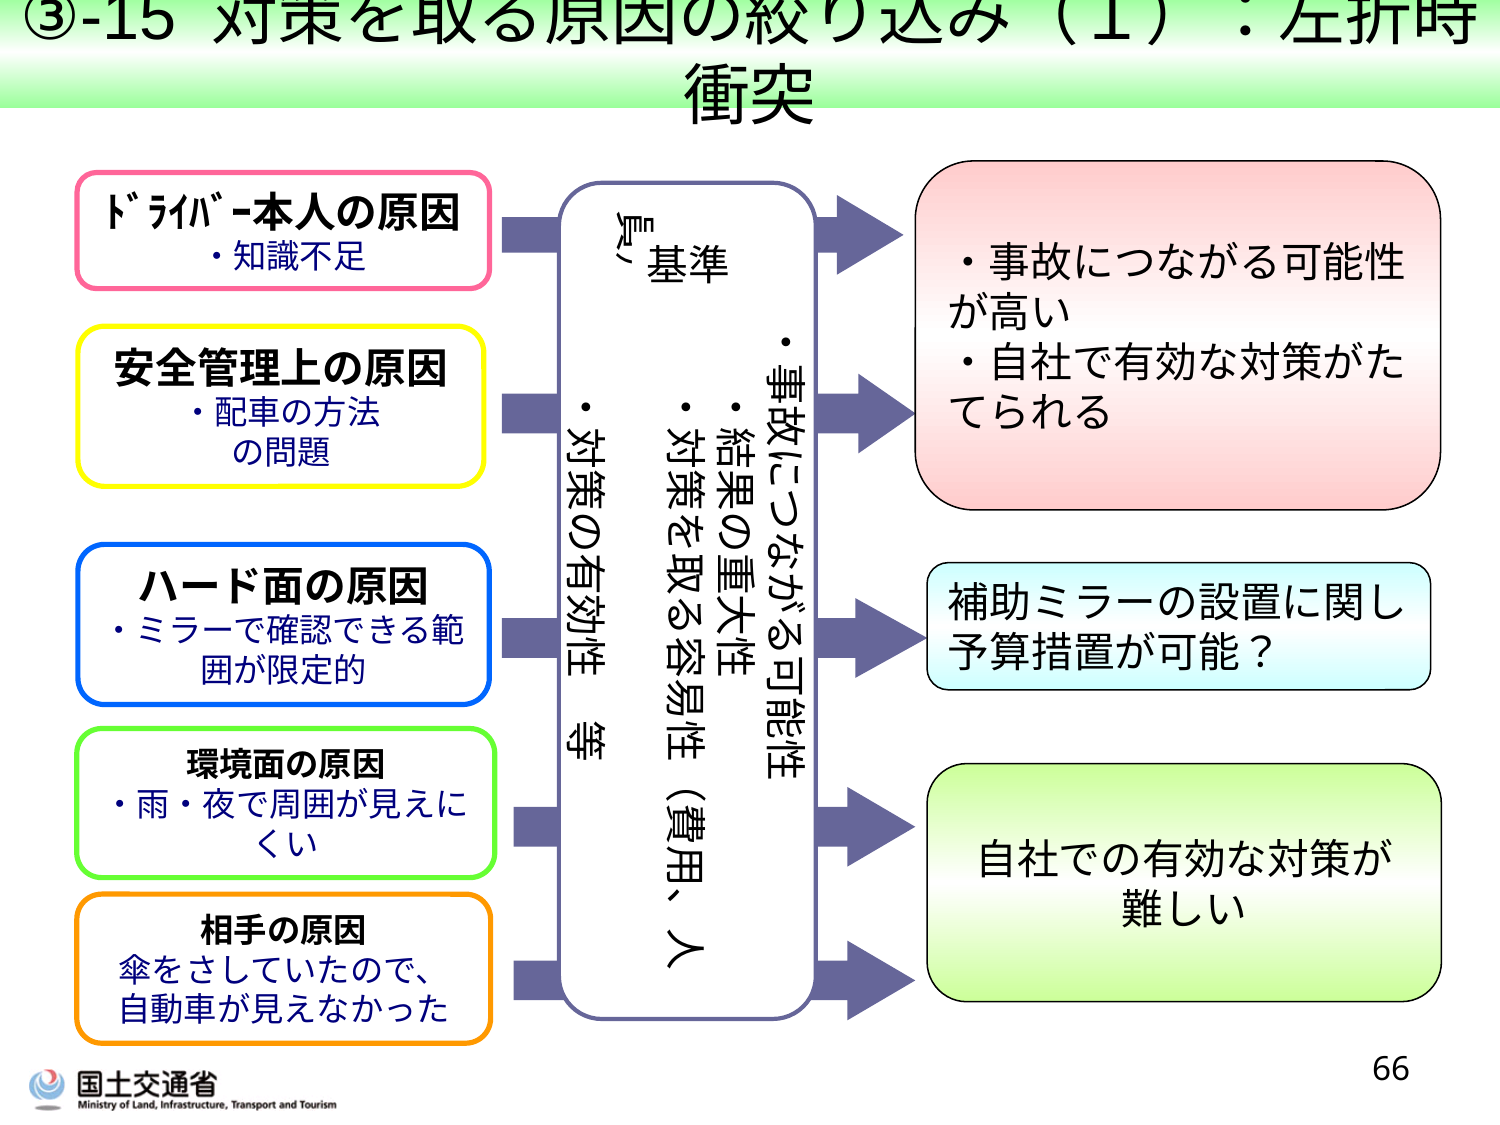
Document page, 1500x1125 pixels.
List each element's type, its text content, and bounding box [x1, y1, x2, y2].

picture [29, 1068, 337, 1111]
text_box ③-15 対策を取る原因の絞り込み（１）：左折時衝突 [0, 0, 1500, 108]
slide_number 66 [1074, 1055, 1426, 1101]
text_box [76, 160, 1442, 1046]
